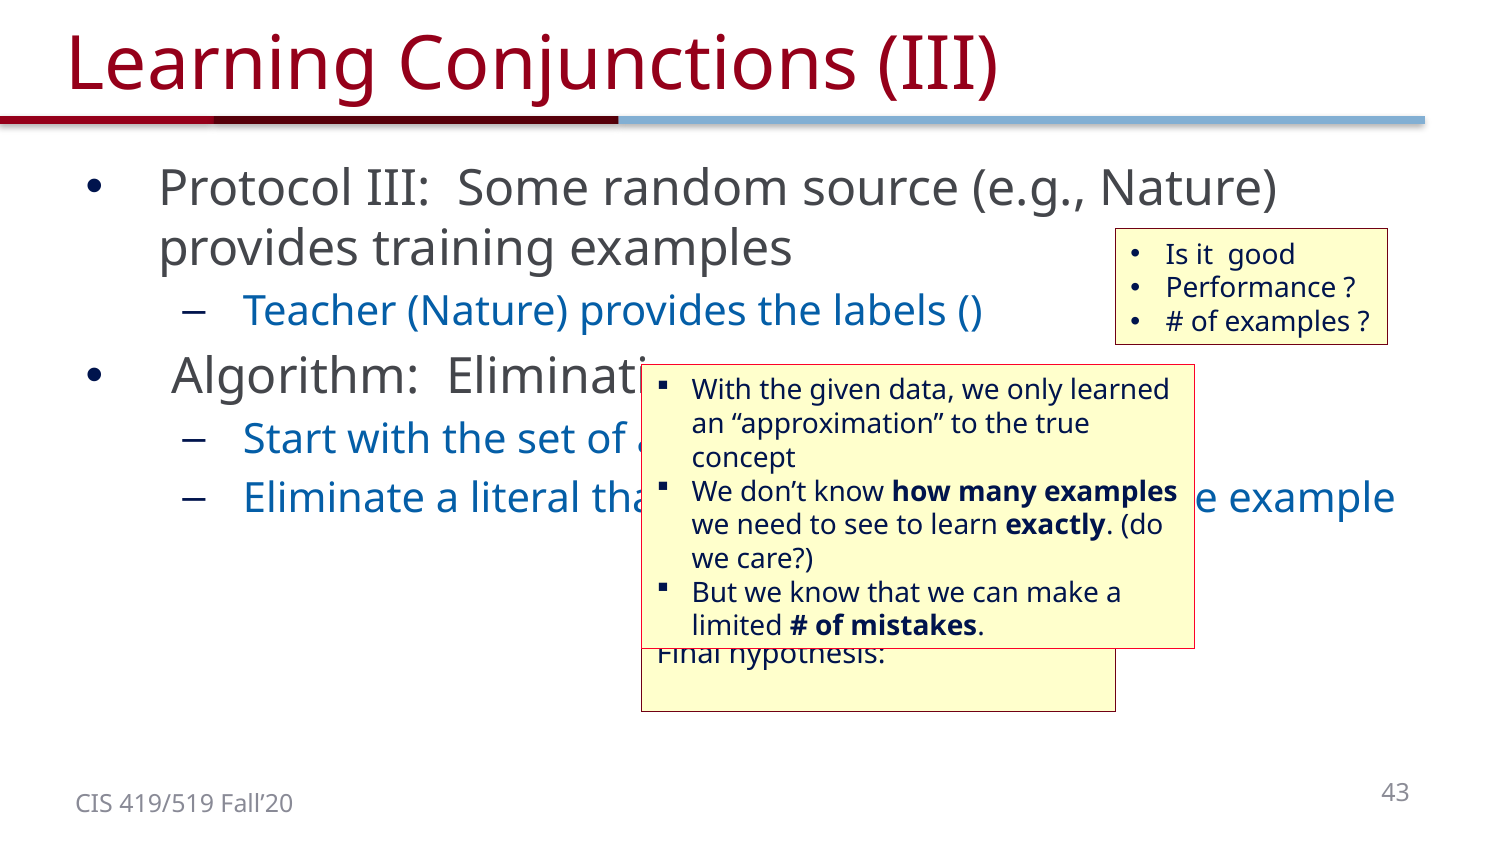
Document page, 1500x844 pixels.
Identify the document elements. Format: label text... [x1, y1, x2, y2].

text_box Is it good Performance ? # of examples ? [1115, 228, 1388, 345]
title Learning Conjunctions (III) [50, 2, 1401, 117]
text_box With the given data, we only learned an “approximation” to the true concept We don’t know how many examples we need to see to learn exactly. (do we care?) But we know that we can make a limited # of mistakes. [641, 364, 1195, 649]
slide_number 43 [1074, 770, 1425, 816]
